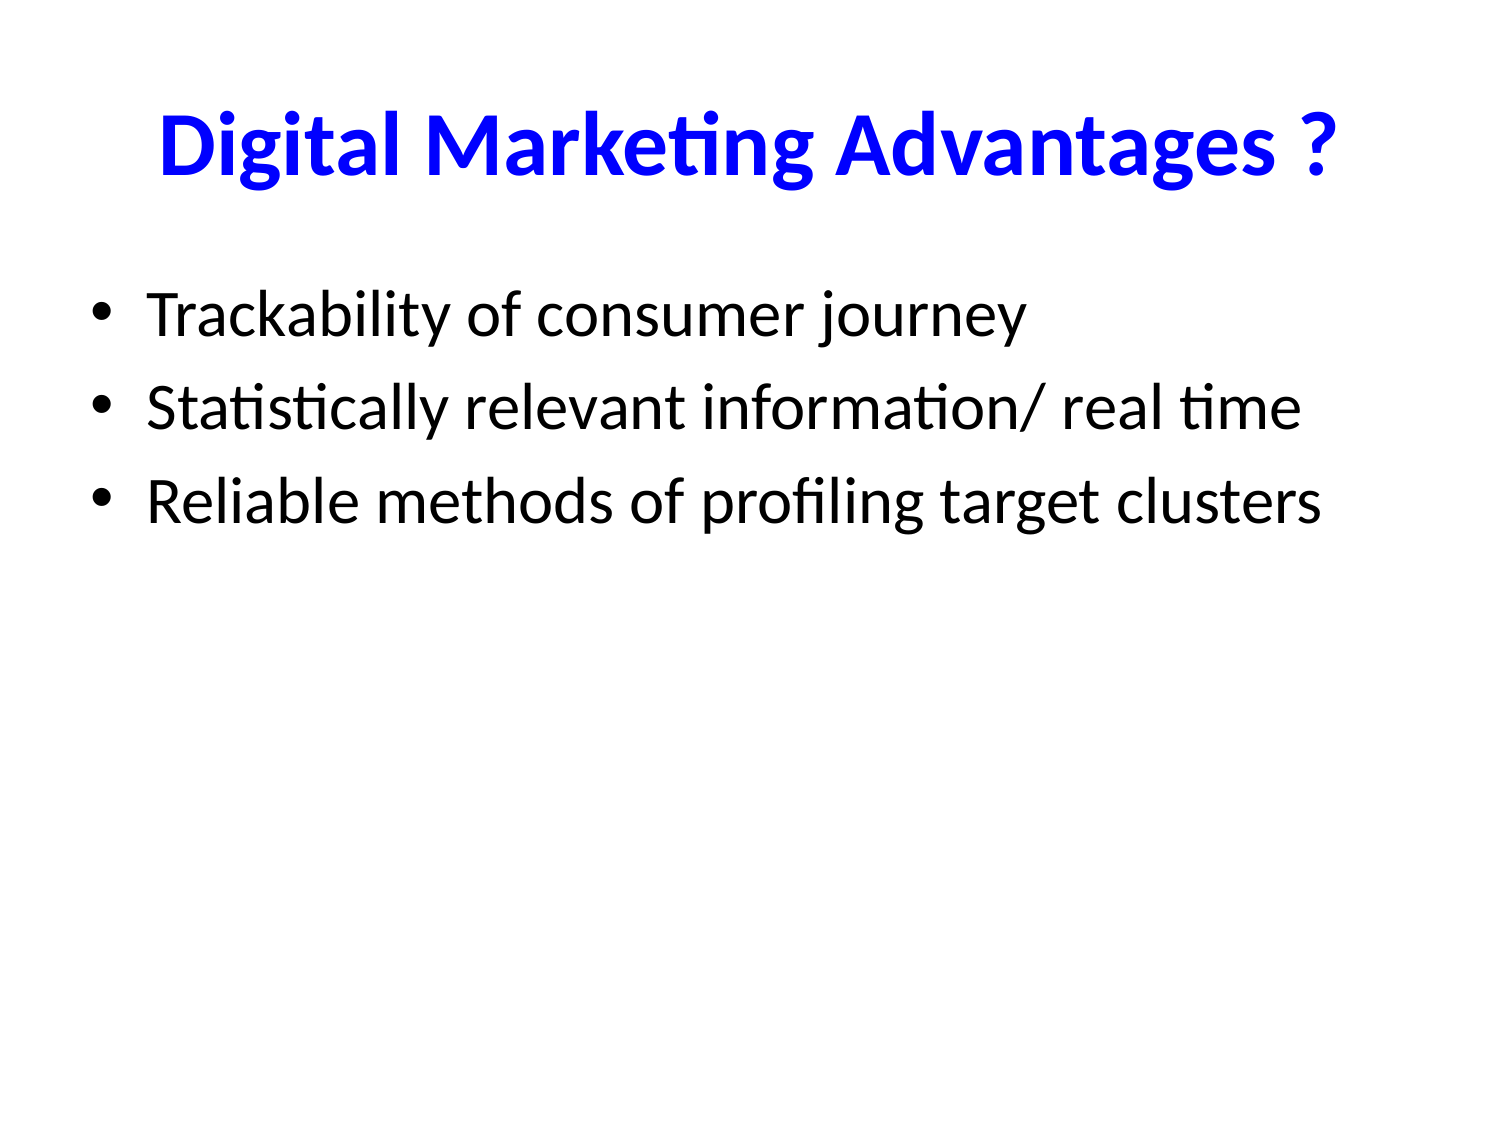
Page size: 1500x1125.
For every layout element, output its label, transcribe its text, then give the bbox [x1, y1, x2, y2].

title Digital Marketing Advantages ? [75, 45, 1425, 233]
list Trackability of consumer journey Statistically relevant information/ real time Reliable methods of profiling target clusters [75, 262, 1425, 1005]
